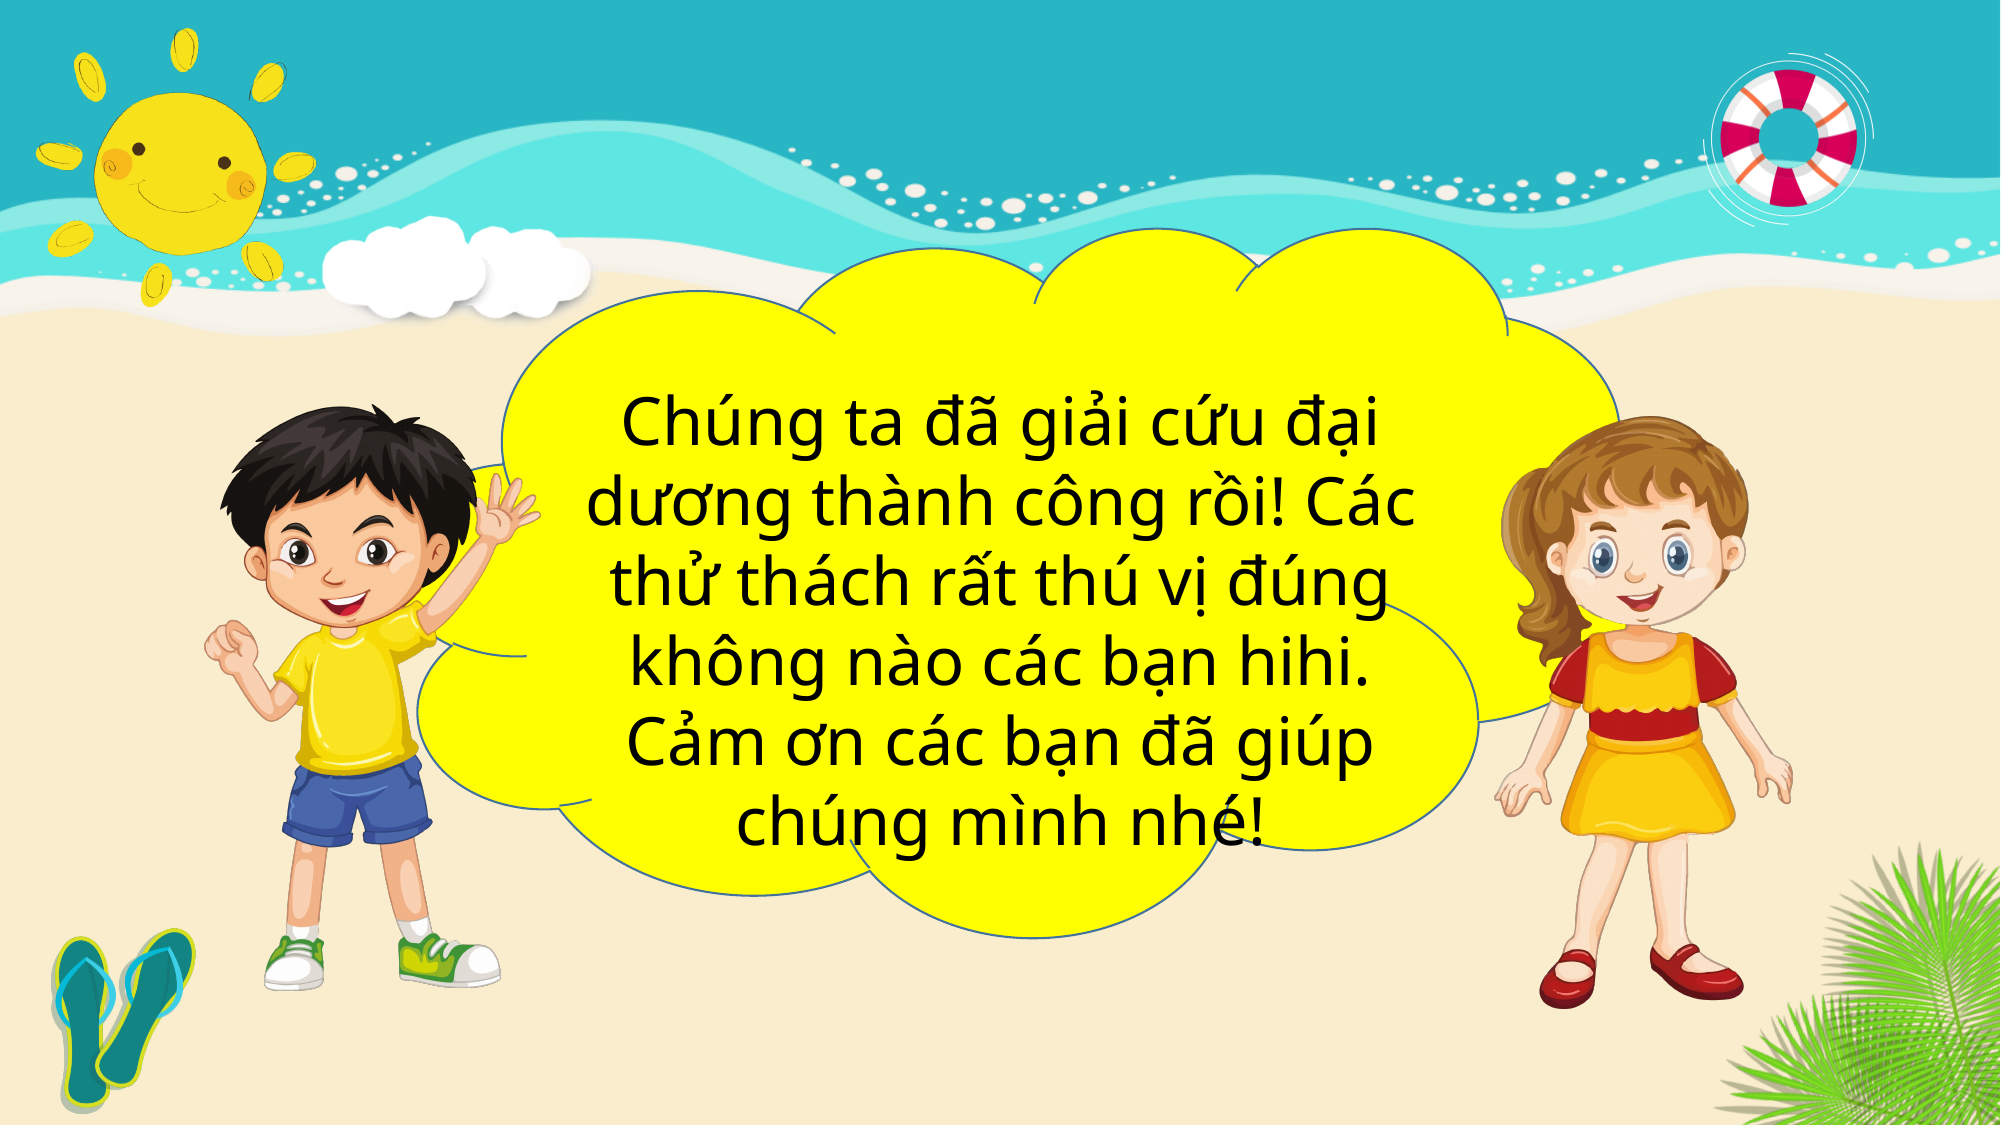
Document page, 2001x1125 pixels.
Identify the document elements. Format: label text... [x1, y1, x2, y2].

picture [0, 0, 2001, 1125]
text_box [625, 866, 1202, 940]
text_box Chúng ta đã giải cứu đại dương thành công rồi! Các thử thách rất thú vị đúng không nào các bạn hihi. Cảm ơn các bạn đã giúp chúng mình nhé! [543, 371, 1459, 866]
text_box [603, 227, 1620, 784]
